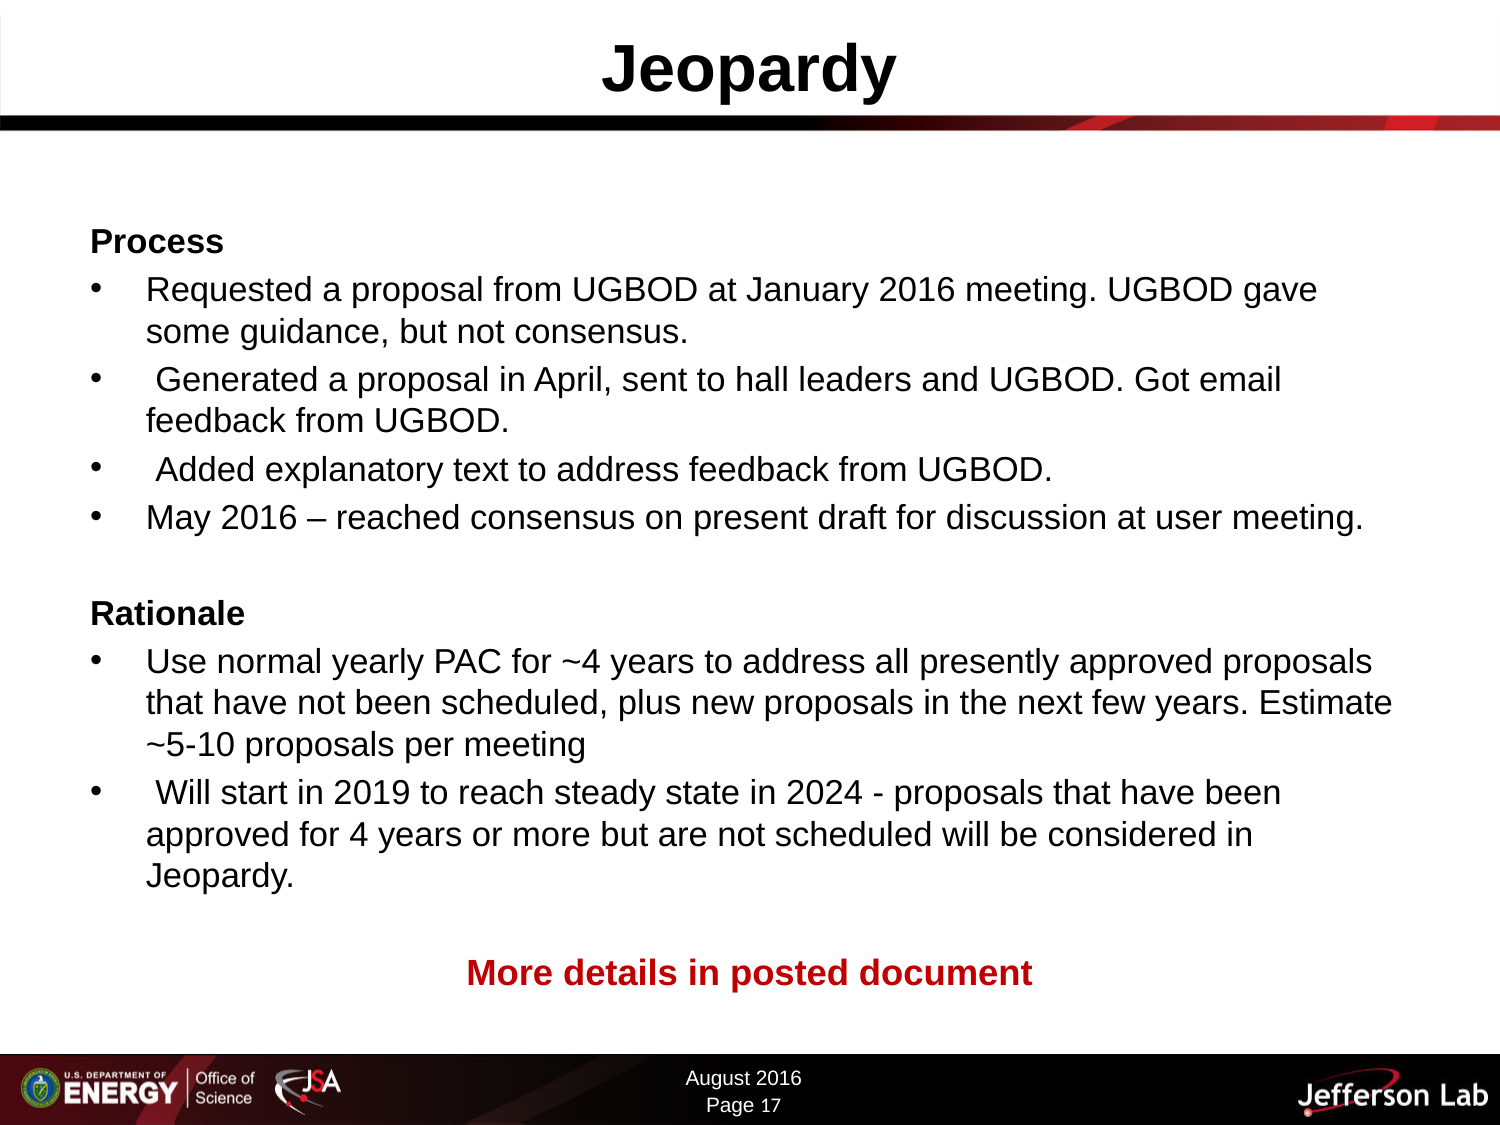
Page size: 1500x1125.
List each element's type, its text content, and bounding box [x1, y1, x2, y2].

list Process Requested a proposal from UGBOD at January 2016 meeting. UGBOD gave some guidance, but not consensus. Generated a proposal in April, sent to hall leaders and UGBOD. Got email feedback from UGBOD. Added explanatory text to address feedback from UGBOD. May 2016 – reached consensus on present draft for discussion at user meeting. Rationale Use normal yearly PAC for ~4 years to address all presently approved proposals that have not been scheduled, plus new proposals in the next few years. Estimate ~5-10 proposals per meeting Will start in 2019 to reach steady state in 2024 - proposals that have been approved for 4 years or more but are not scheduled will be considered in Jeopardy. More details in posted document [75, 211, 1425, 1005]
picture [0, 0, 1500, 1125]
title Jeopardy [75, 31, 1425, 98]
